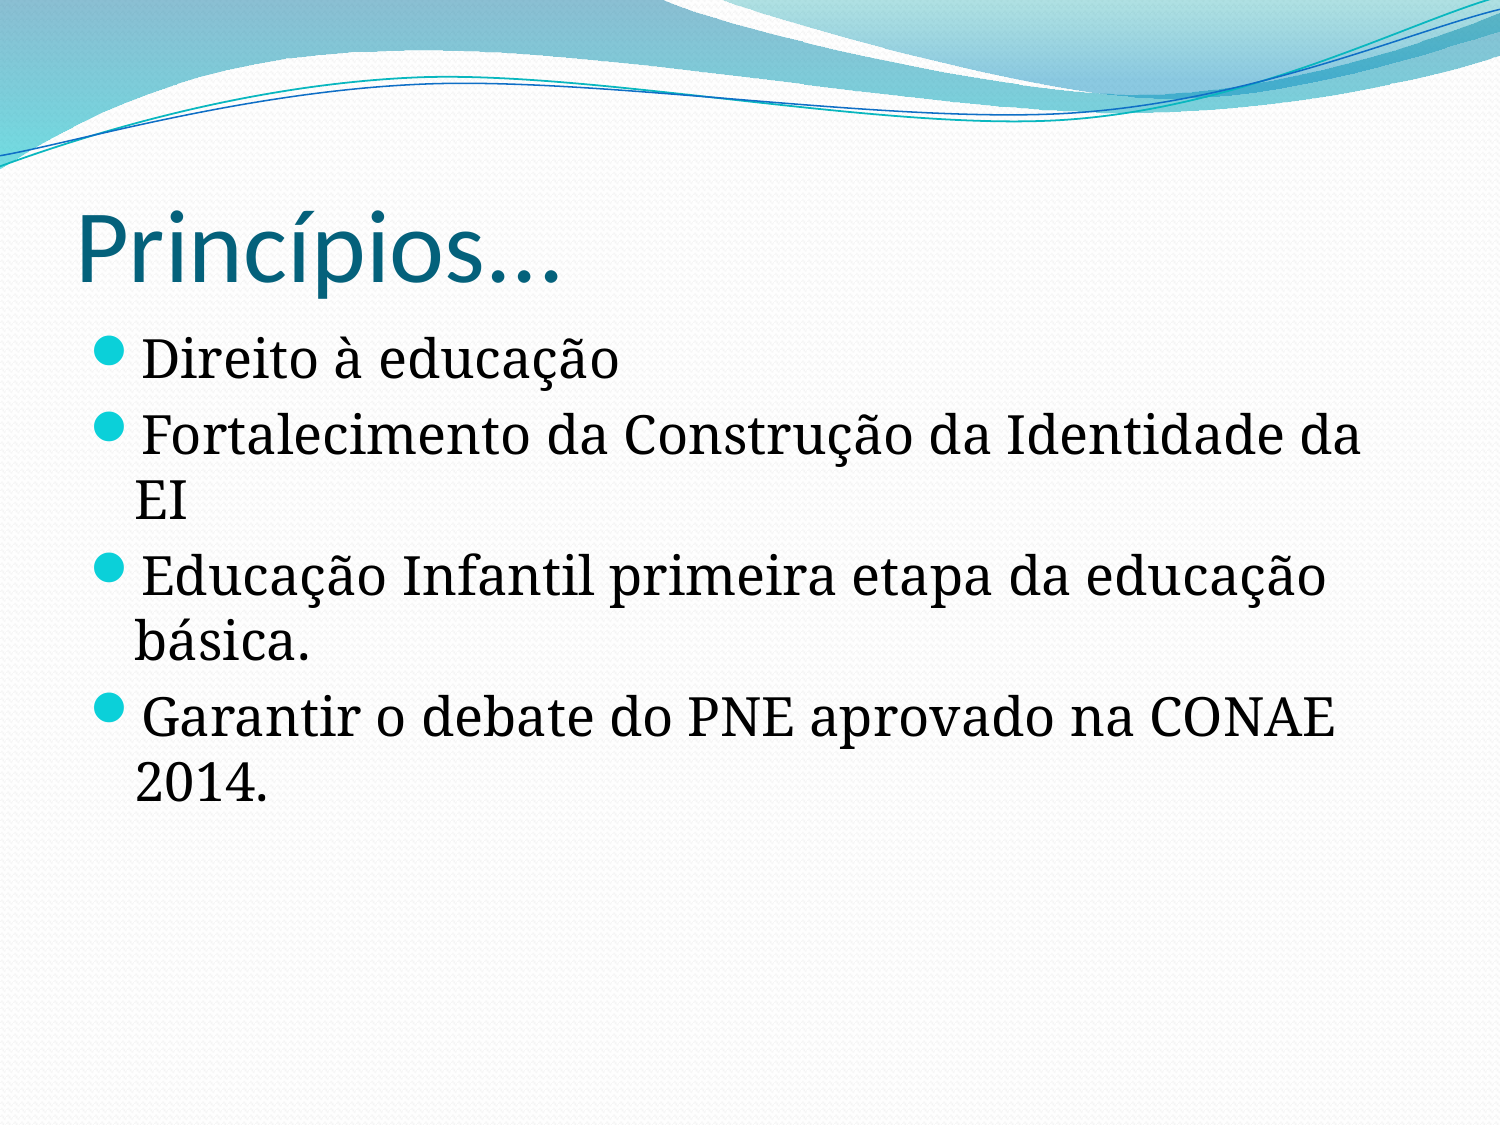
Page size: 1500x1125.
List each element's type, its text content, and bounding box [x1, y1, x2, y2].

title Princípios... [75, 115, 1425, 303]
list Direito à educação Fortalecimento da Construção da Identidade da EI Educação Infantil primeira etapa da educação básica. Garantir o debate do PNE aprovado na CONAE 2014. [75, 317, 1425, 1038]
